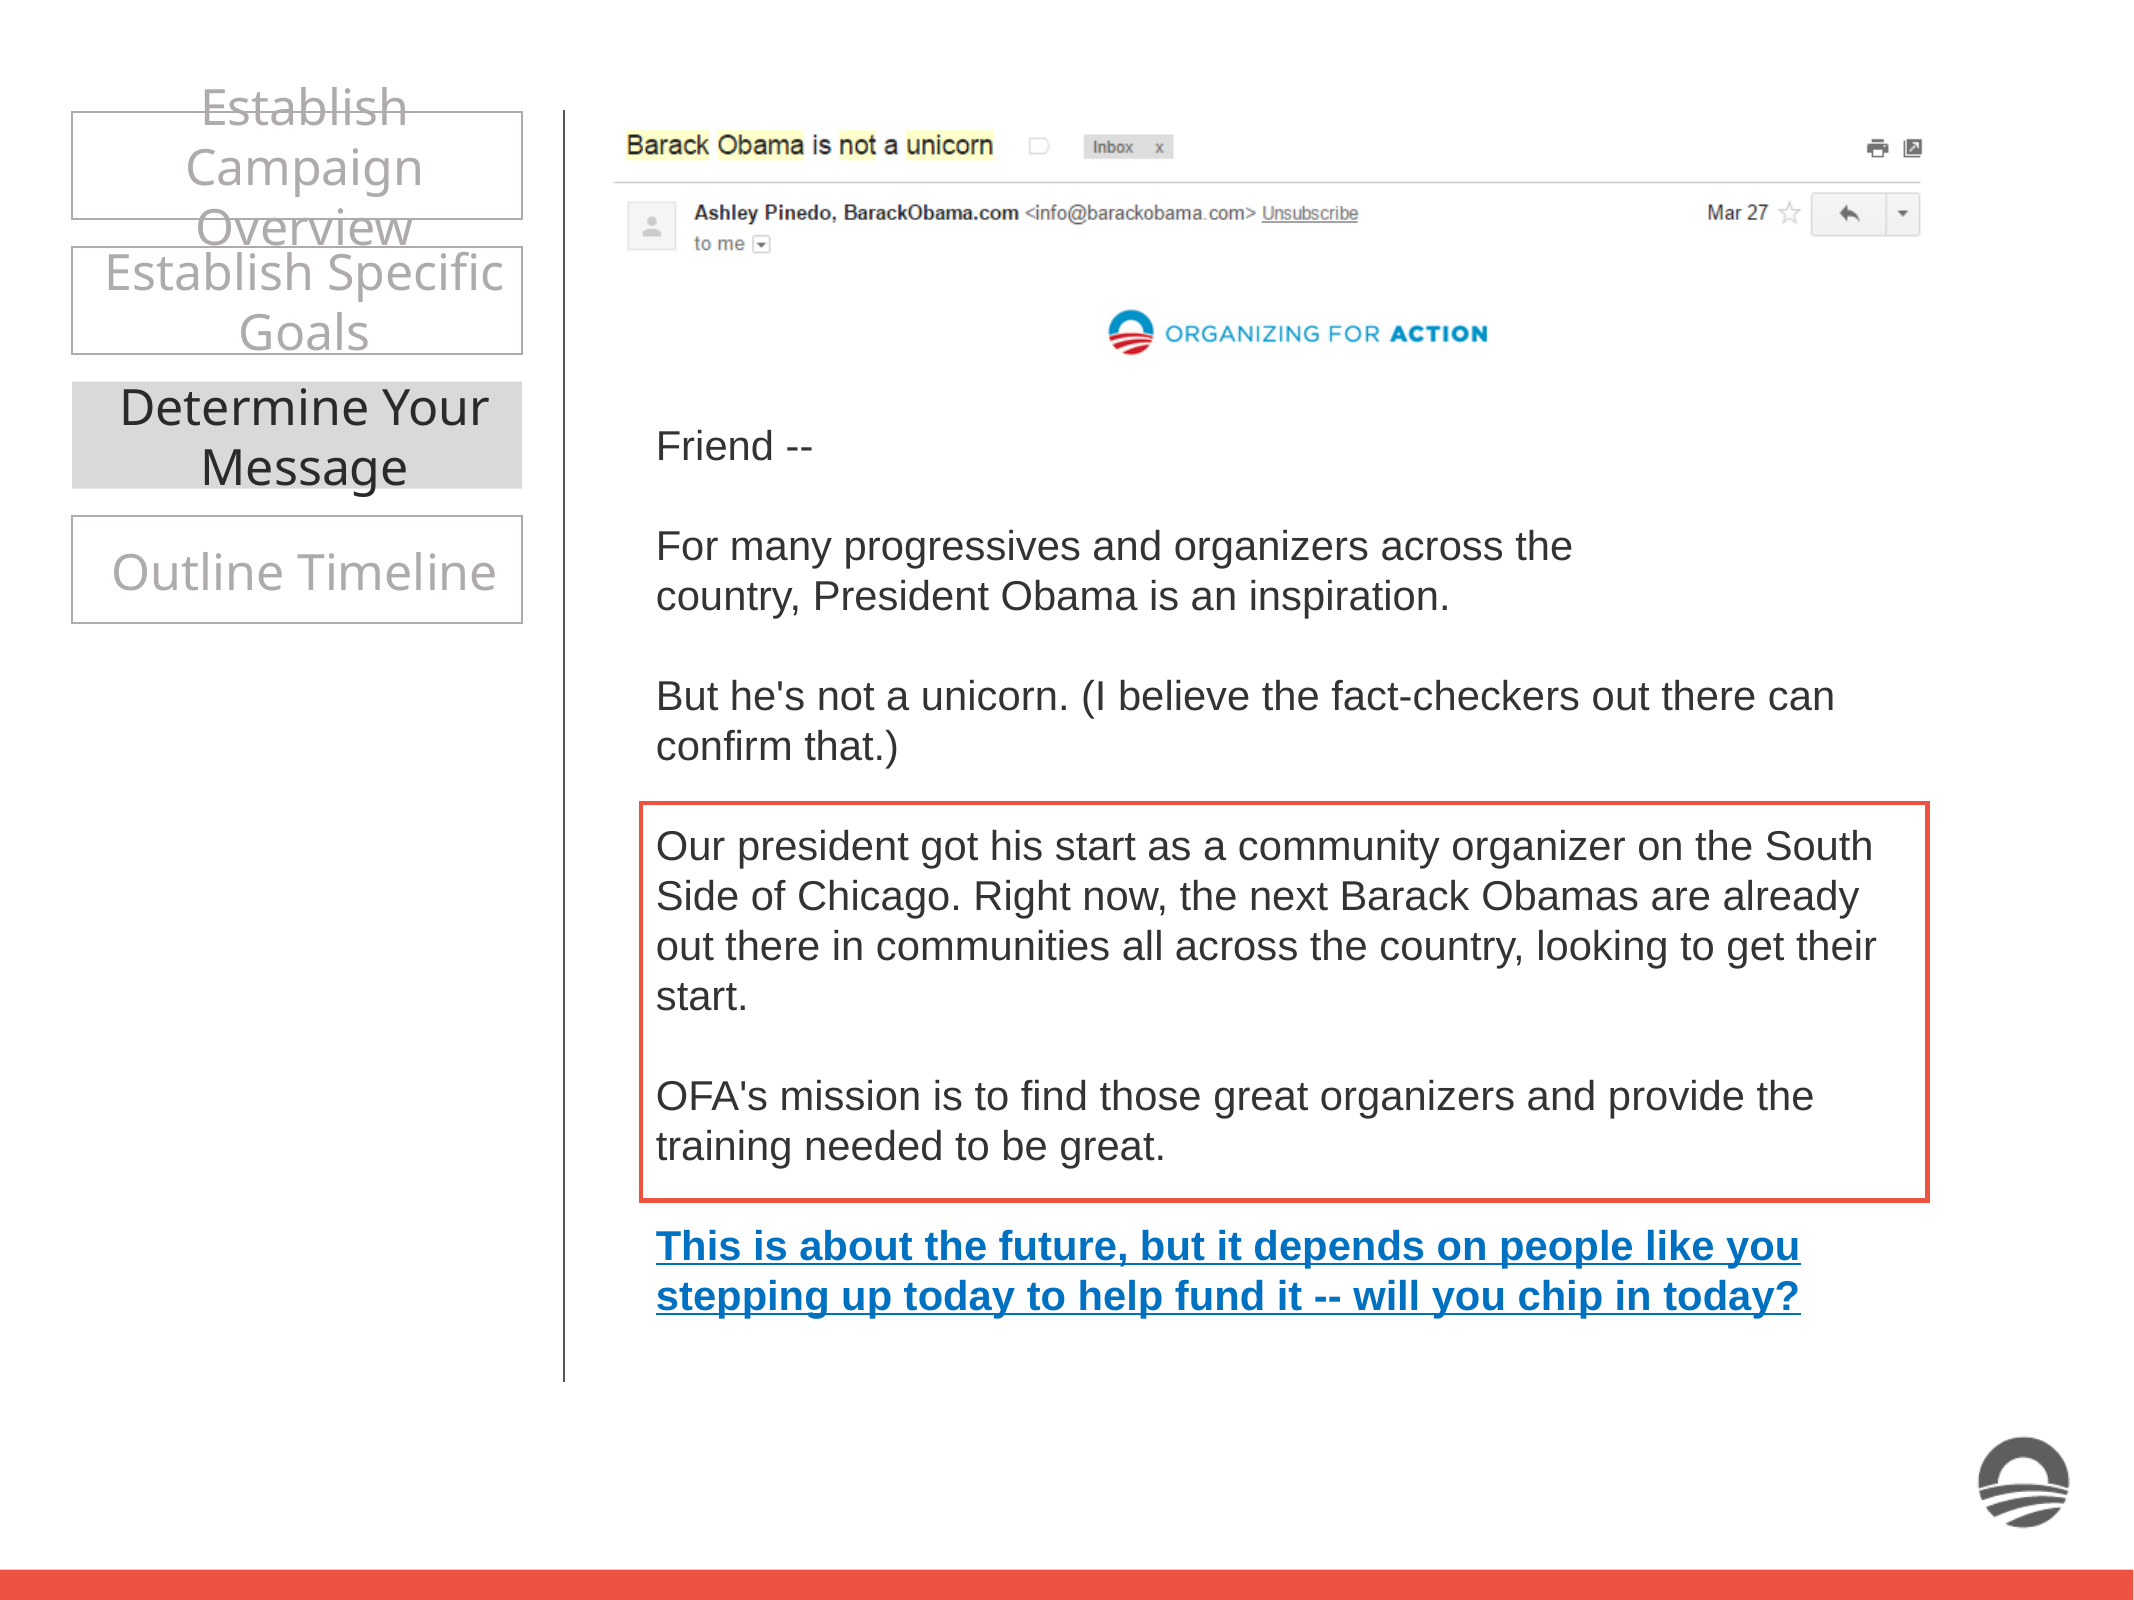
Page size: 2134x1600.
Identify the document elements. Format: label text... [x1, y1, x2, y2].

text_box Establish Campaign Overview [71, 111, 523, 220]
text_box Friend -- For many progressives and organizers across the country, President Obama is an inspiration. But he's not a unicorn. (I believe the fact-checkers out there can confirm that.) Our president got his start as a community organizer on the South Side of Chicago. Right now, the next Barack Obamas are already out there in communities all across the country, looking to get their start. OFA's mission is to find those great organizers and provide the training needed to be great. This is about the future, but it depends on people like you stepping up today to help fund it -- will you chip in today? [640, 1202, 1928, 1327]
text_box Determine Your Message [71, 381, 523, 490]
picture [605, 112, 1948, 390]
text_box Establish Specific Goals [71, 246, 523, 355]
text_box Outline Timeline [71, 515, 523, 624]
text_box Friend -- For many progressives and organizers across the country, President Obama is an inspiration. But he's not a unicorn. (I believe the fact-checkers out there can confirm that.) Our president got his start as a community organizer on the South Side of Chicago. Right now, the next Barack Obamas are already out there in communities all across the country, looking to get their start. OFA's mission is to find those great organizers and provide the training needed to be great. This is about the future, but it depends on people like you stepping up today to help fund it -- will you chip in today? [640, 411, 1928, 802]
text_box [640, 802, 1929, 1202]
